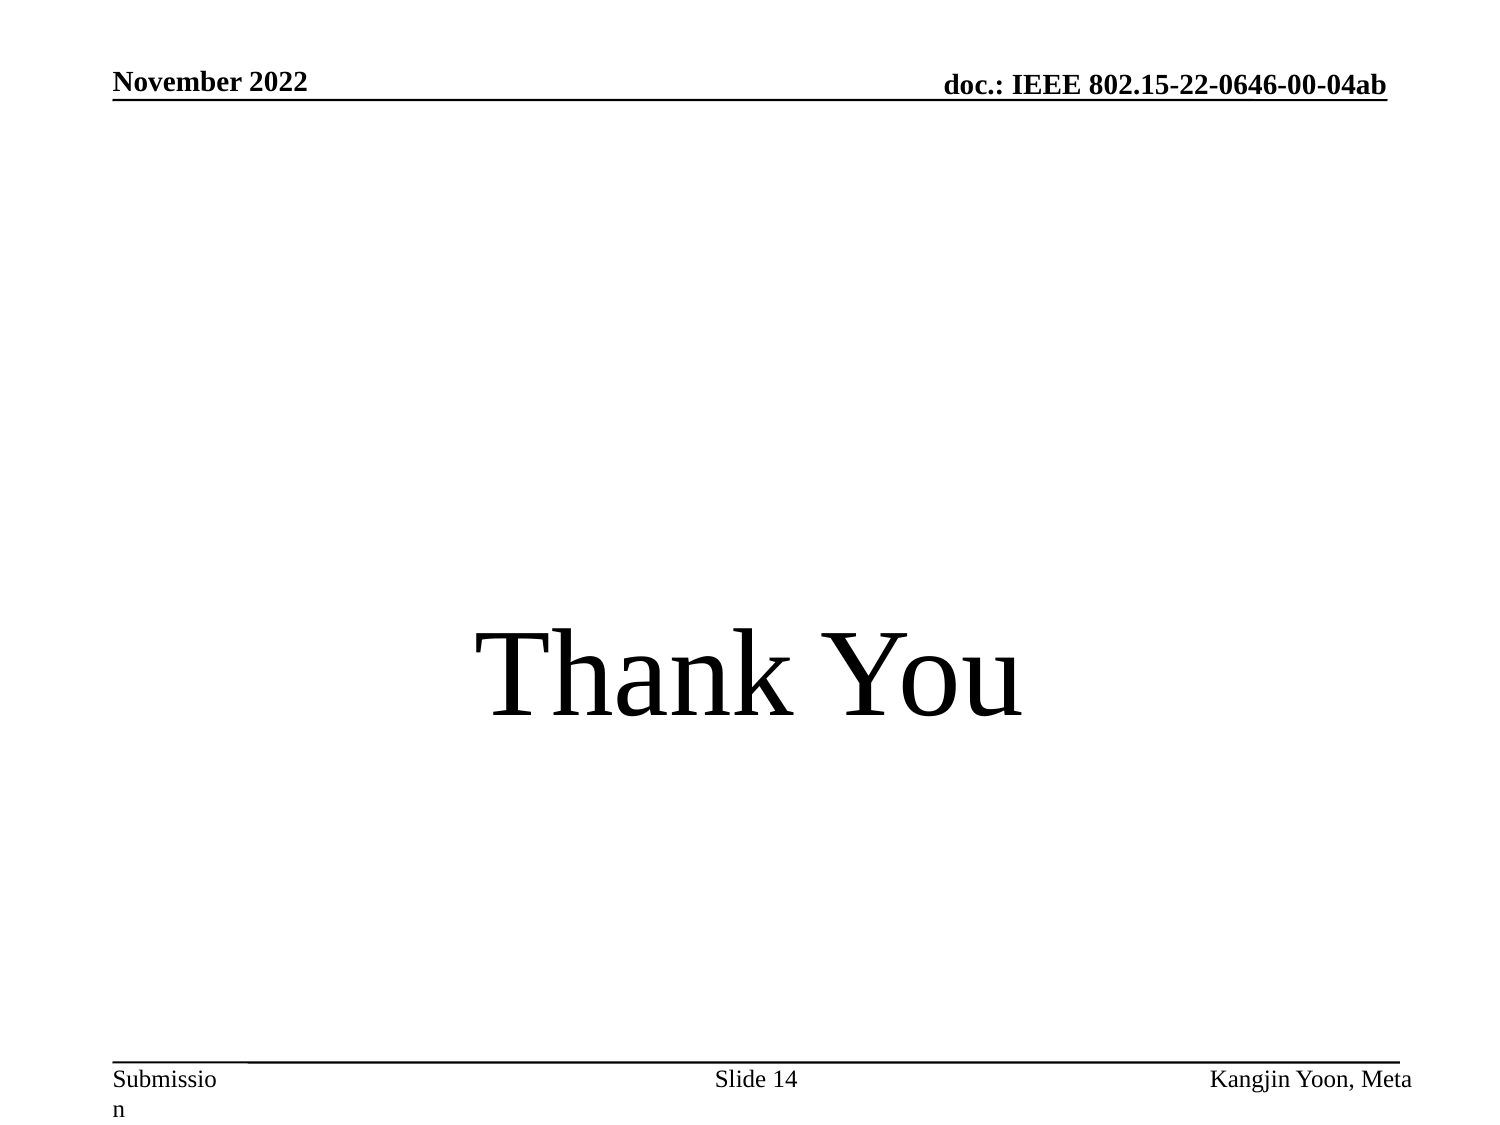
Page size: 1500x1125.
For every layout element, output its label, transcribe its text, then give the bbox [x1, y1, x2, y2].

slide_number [112, 62, 375, 98]
slide_number Slide 14 [712, 1062, 800, 1093]
footer Kangjin Yoon, Meta [900, 1062, 1413, 1093]
title Thank You [102, 280, 1397, 749]
